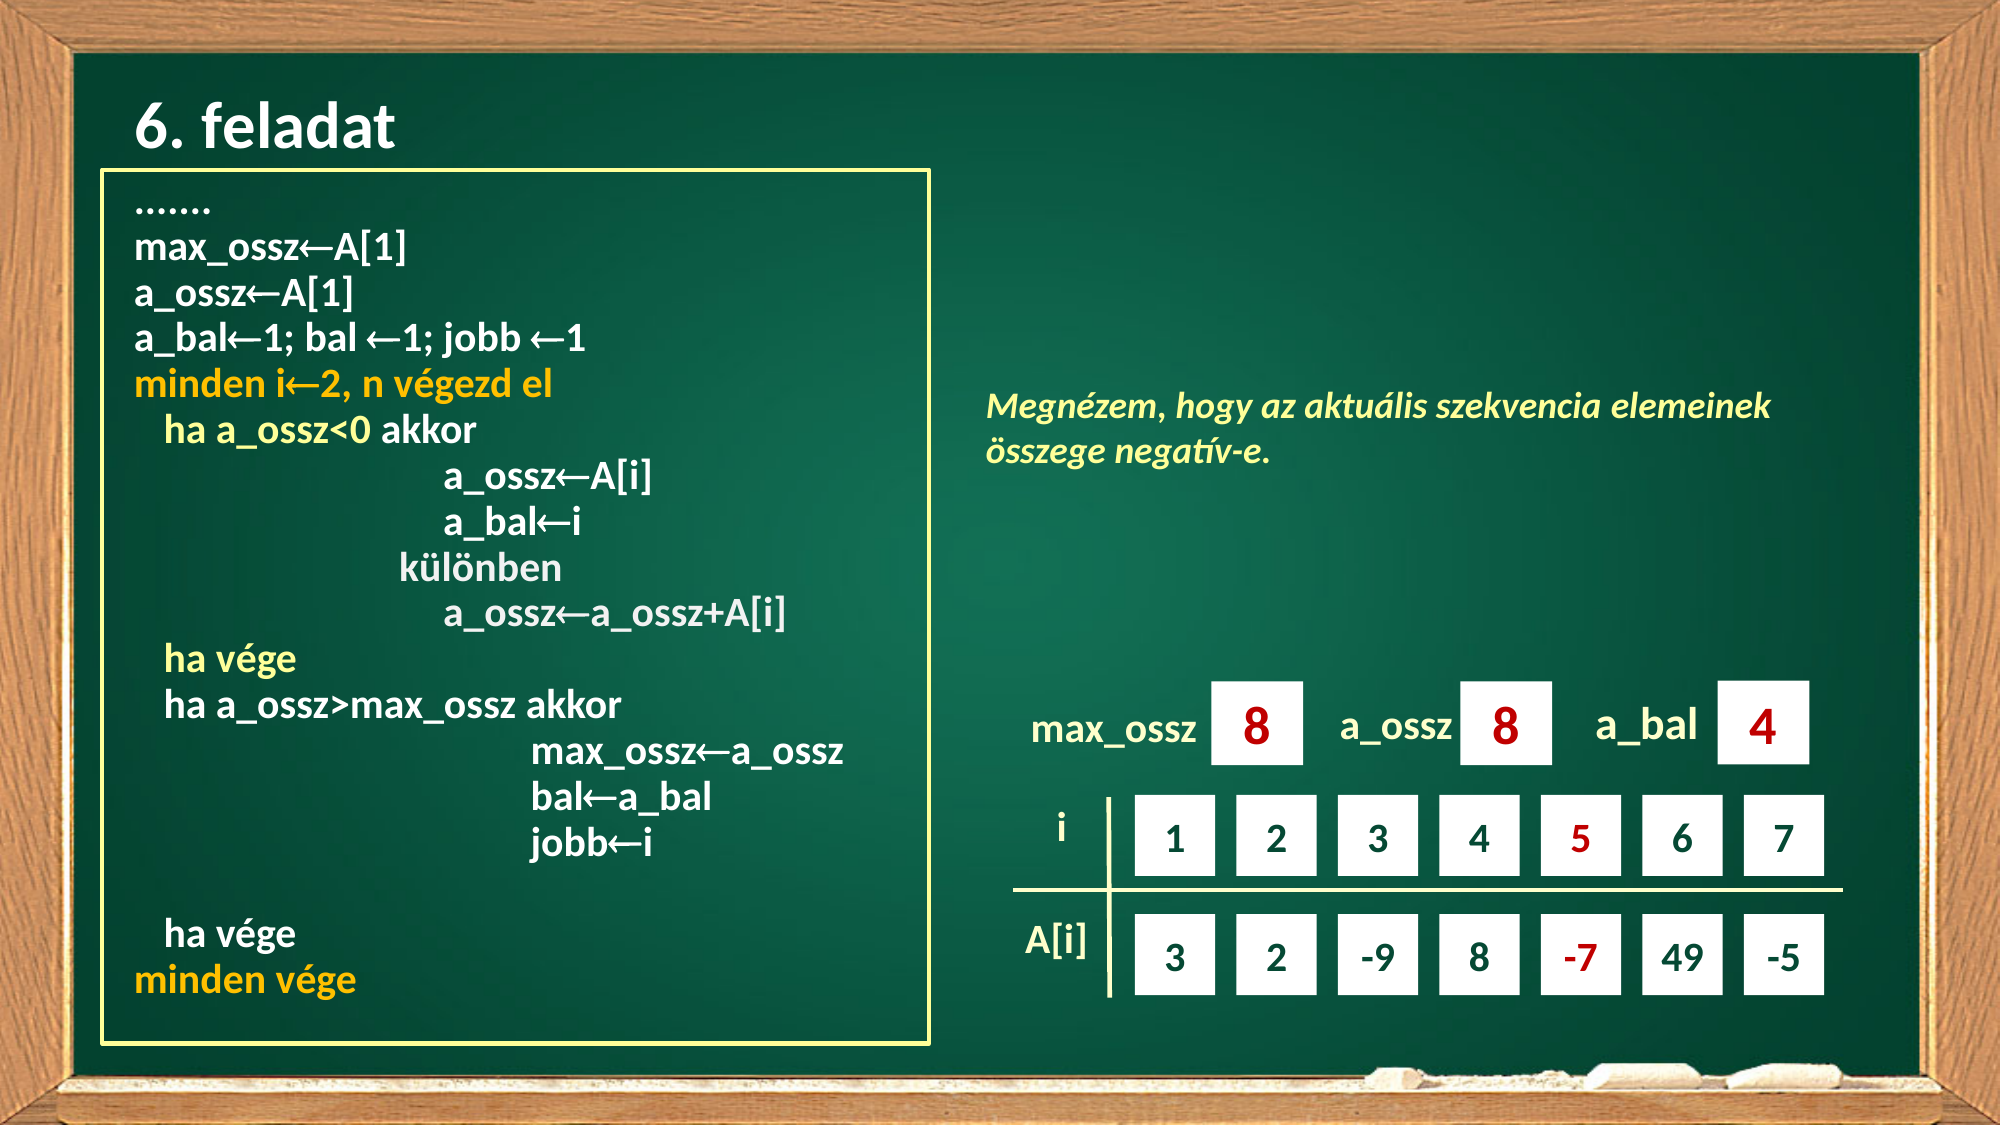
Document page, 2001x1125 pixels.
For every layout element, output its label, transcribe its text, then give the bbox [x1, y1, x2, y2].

picture [0, 0, 2000, 1125]
text_box 8 [1458, 679, 1554, 767]
text_box max_ossz [1004, 693, 1209, 759]
text_box a_bal [1552, 686, 1716, 756]
text_box 4 [1716, 679, 1812, 766]
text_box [1004, 792, 1844, 998]
text_box Megnézem, hogy az aktuális szekvencia elemeinek összege negatív-e. [970, 373, 1886, 479]
text_box a_ossz [1317, 690, 1458, 756]
text_box 8 [1209, 679, 1305, 767]
text_box ....... max_osszA[1] a_osszA[1] a_bal1; bal 1; jobb 1 minden i2, n végezd el ha a_ossz<0 akkor a_osszA[i] a_bali különben a_ossza_ossz+A[i] ha vége ha a_ossz>max_ossz akkor max_ossza_ossz bala_bal jobbi ha vége minden vége [118, 169, 961, 1010]
text_box 6. feladat [120, 74, 1892, 169]
text_box [100, 168, 931, 1046]
